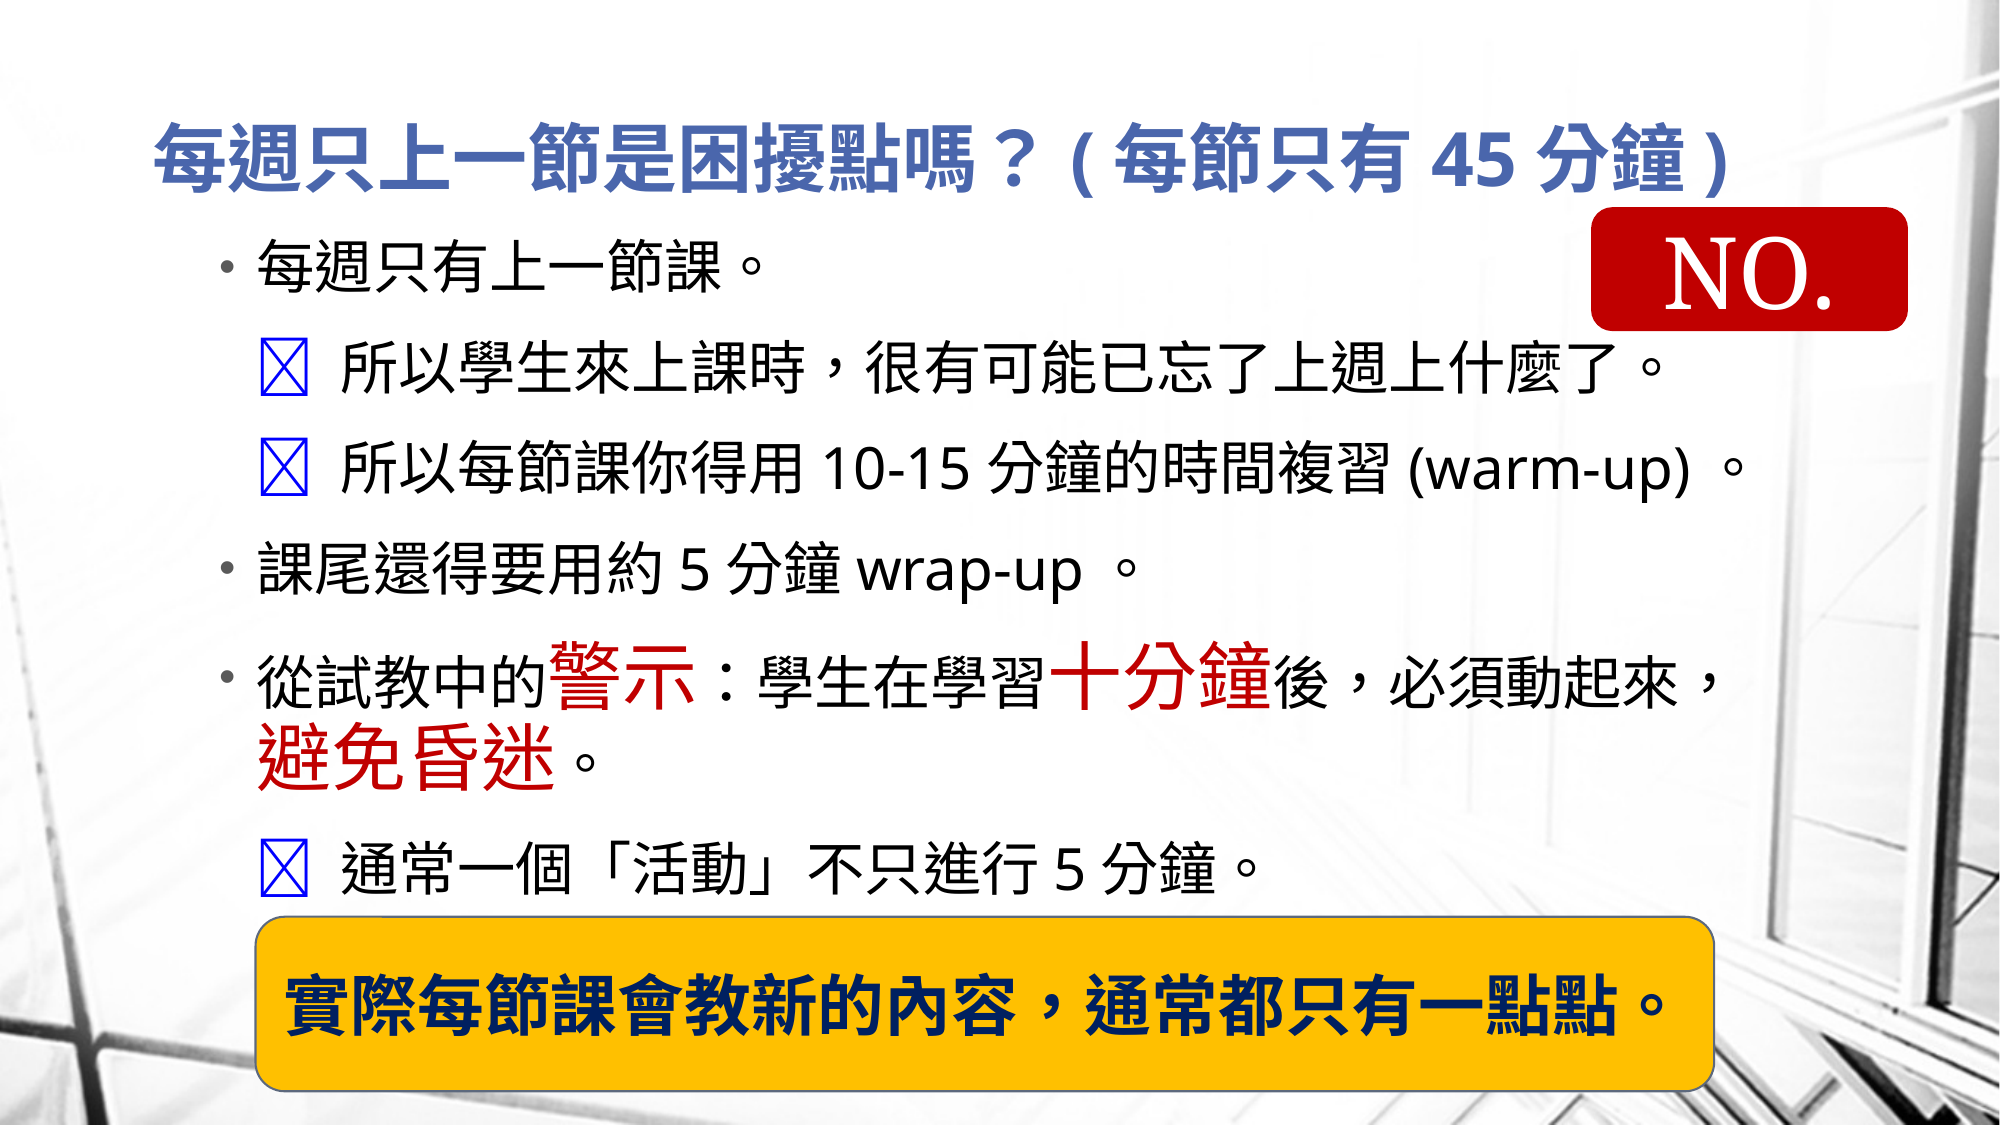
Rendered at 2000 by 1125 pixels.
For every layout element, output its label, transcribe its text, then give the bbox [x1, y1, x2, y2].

list 每週只有上一節課。  所以學生來上課時，很有可能已忘了上週上什麼了。  所以每節課你得用10-15分鐘的時間複習(warm-up)。 課尾還得要用約5分鐘wrap-up。 從試教中的警示：學生在學習十分鐘後，必須動起來， 避免昏迷。  通常一個「活動」不只進行5分鐘。 [196, 230, 1780, 895]
picture [0, 0, 2000, 1125]
text_box 實際每節課會教新的內容，通常都只有一點點。 [254, 915, 1716, 1093]
text_box NO. [1591, 207, 1908, 332]
title 每週只上一節是困擾點嗎？(每節只有45分鐘) [137, 60, 1750, 209]
